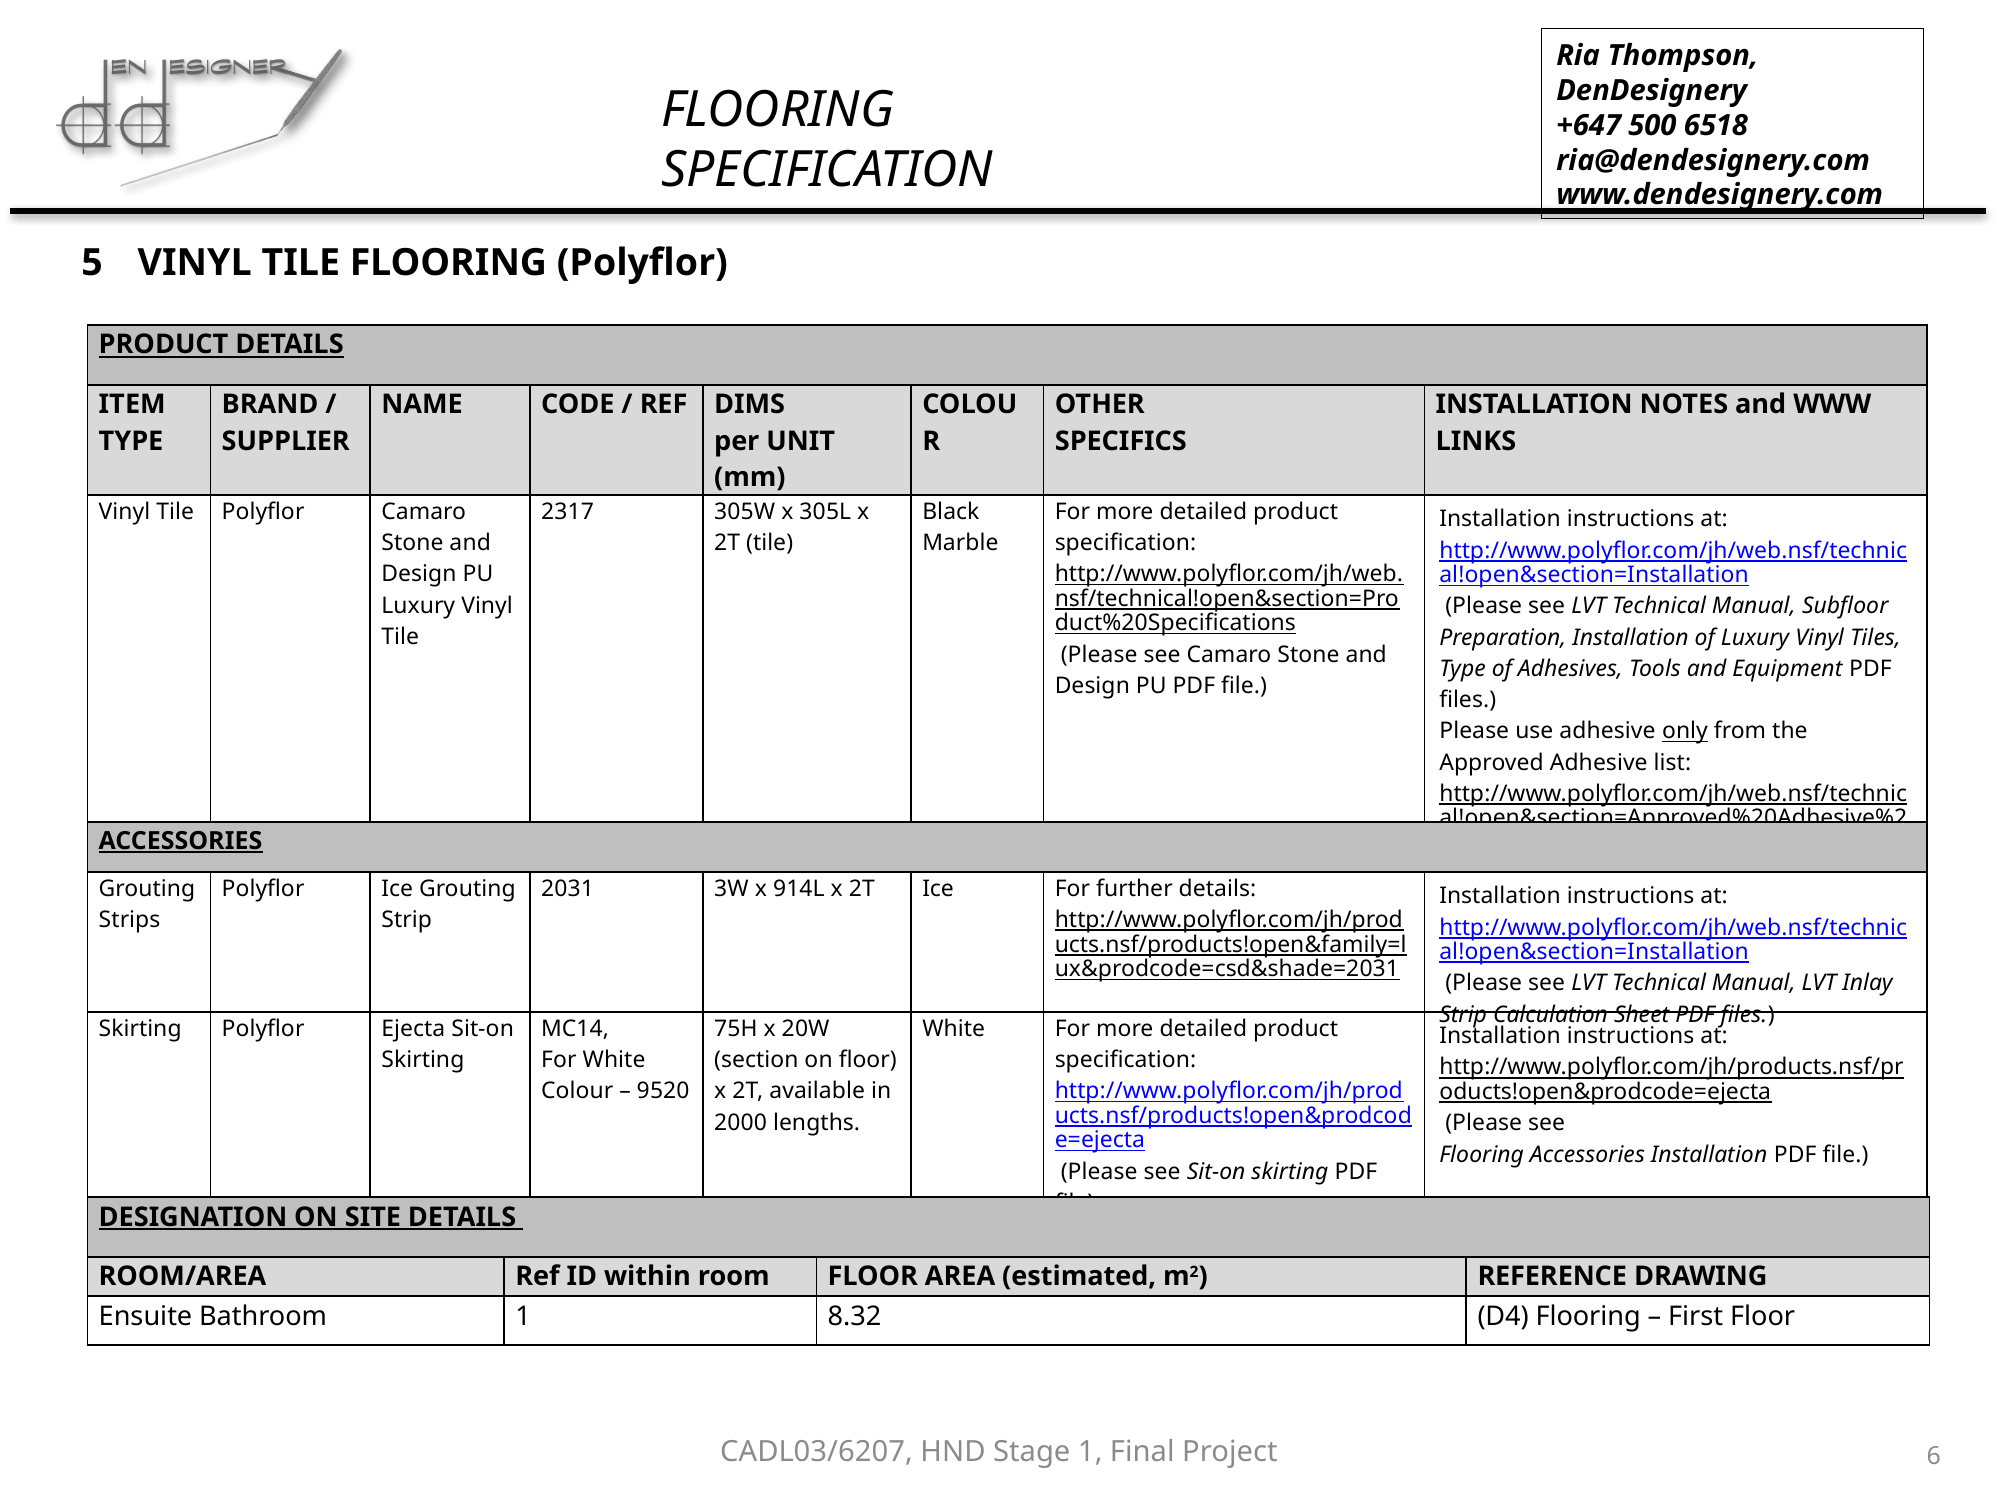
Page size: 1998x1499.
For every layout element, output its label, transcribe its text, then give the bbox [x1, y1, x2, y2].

table_cell DIMS per UNIT (mm) [704, 386, 910, 494]
slide_number 6 [1494, 1417, 1961, 1497]
table_cell 3W x 914L x 2T [704, 873, 910, 1011]
table_cell INSTALLATION NOTES and WWW LINKS [1425, 386, 1926, 494]
table_cell Installation instructions at: http://www.polyflor.com/jh/products.nsf/products!open&prodcode=ejecta (Please see Flooring Accessories Installation PDF file.) Suitable Mastic Sealant is to be used beneath the toe of the skirting. [1425, 1013, 1926, 1196]
table_cell 1 [505, 1297, 816, 1344]
table_cell ITEM TYPE [88, 386, 210, 494]
table_cell 75H x 20W (section on floor) x 2T, available in 2000 lengths. [704, 1013, 910, 1196]
table_cell For more detailed product specification: http://www.polyflor.com/jh/products.nsf/products!open&prodcode=ejecta (Please see Sit-on skirting PDF file) [1044, 1013, 1424, 1196]
table_cell Ice Grouting Strip [371, 873, 529, 1011]
table_cell BRAND / SUPPLIER [211, 386, 369, 494]
table_cell Installation instructions at: http://www.polyflor.com/jh/web.nsf/technical!open&section=Installation (Please see LVT Technical Manual, Subfloor Preparation, Installation of Luxury Vinyl Tiles, Type of Adhesives, Tools and Equipment PDF files.) Please use adhesive only from the Approved Adhesive list: http://www.polyflor.com/jh/web.nsf/technical!open&section=Approved%20Adhesive%20List [1425, 496, 1926, 821]
table_cell Polyflor [211, 1013, 369, 1196]
table_cell ACCESSORIES [88, 823, 1926, 871]
table_cell Ensuite Bathroom [88, 1297, 503, 1344]
table_cell Black Marble [912, 496, 1043, 821]
table_cell Polyflor [211, 873, 369, 1011]
table_cell 2317 [531, 496, 702, 821]
footer CADL03/6207, HND Stage 1, Final Project [682, 1412, 1316, 1493]
table_header PRODUCT DETAILS [88, 326, 1926, 384]
table_cell NAME [371, 386, 529, 494]
text_box [717, 60, 748, 137]
table_cell Ejecta Sit-on Skirting [371, 1013, 529, 1196]
table_cell REFERENCE DRAWING [1467, 1258, 1929, 1295]
table_cell (D4) Flooring – First Floor [1467, 1297, 1929, 1344]
table_cell Camaro Stone and Design PU Luxury Vinyl Tile [371, 496, 529, 821]
table_header DESIGNATION ON SITE DETAILS [88, 1198, 1929, 1256]
table_cell 2031 [531, 873, 702, 1011]
table_cell Grouting Strips [88, 873, 210, 1011]
table_cell Polyflor [211, 496, 369, 821]
table_cell ROOM/AREA [88, 1258, 503, 1295]
table_cell OTHER SPECIFICS [1044, 386, 1424, 494]
table_cell FLOOR AREA (estimated, m2) [817, 1258, 1465, 1295]
table_cell MC14, For White Colour – 9520 [531, 1013, 702, 1196]
table_cell For more detailed product specification: http://www.polyflor.com/jh/web.nsf/technical!open&section=Product%20Specifications (Please see Camaro Stone and Design PU PDF file.) [1044, 496, 1424, 821]
table_cell COLOUR [912, 386, 1043, 494]
table_cell 305W x 305L x 2T (tile) [704, 496, 910, 821]
table_cell CODE / REF [531, 386, 702, 494]
table_cell For further details: http://www.polyflor.com/jh/products.nsf/products!open&family=lux&prodcode=csd&shade=2031 [1044, 873, 1424, 1011]
table_cell Vinyl Tile [88, 496, 210, 821]
table_cell Ref ID within room [505, 1258, 816, 1295]
text_box VINYL TILE FLOORING (Polyflor) [66, 230, 757, 291]
table_cell 8.32 [817, 1297, 1465, 1344]
table_cell White [912, 1013, 1043, 1196]
table_cell Skirting [88, 1013, 210, 1196]
table_cell Installation instructions at: http://www.polyflor.com/jh/web.nsf/technical!open&section=Installation (Please see LVT Technical Manual, LVT Inlay Strip Calculation Sheet PDF files.) [1425, 873, 1926, 1011]
table_cell Ice [912, 873, 1043, 1011]
